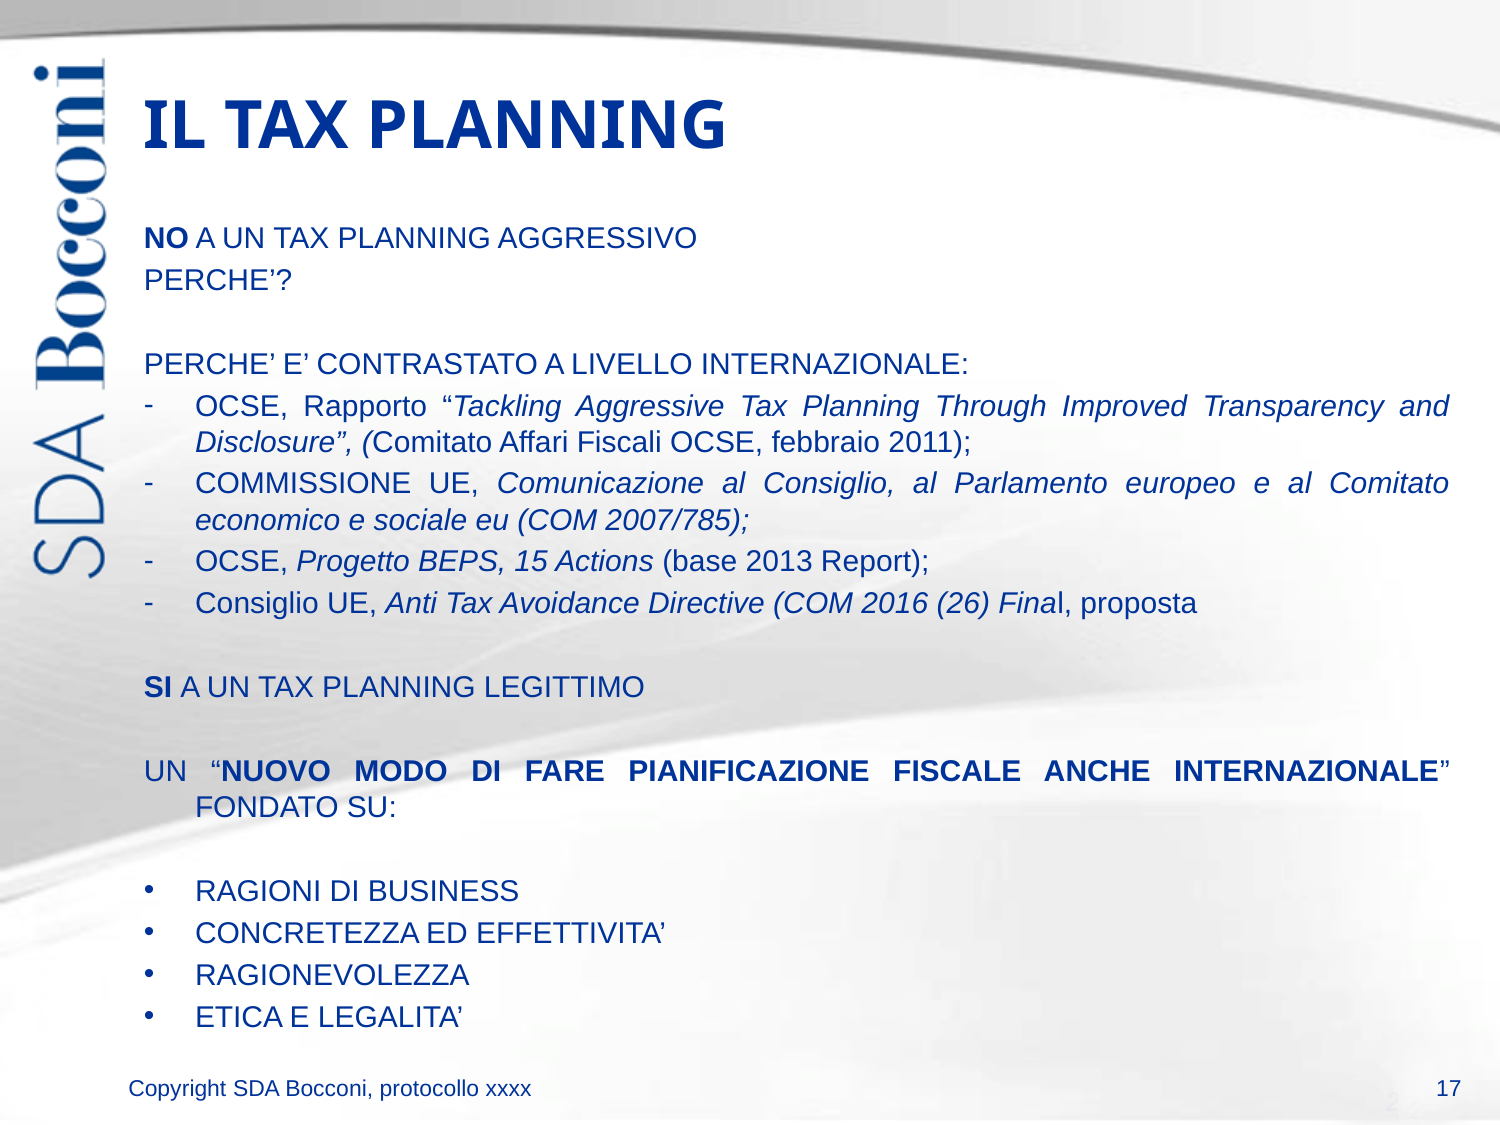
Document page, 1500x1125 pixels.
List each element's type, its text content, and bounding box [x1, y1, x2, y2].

slide_number 17 [1394, 1066, 1477, 1125]
picture [0, 0, 1500, 1125]
title IL TAX PLANNING [128, 44, 1466, 200]
list NO A UN TAX PLANNING AGGRESSIVO PERCHE’? PERCHE’ E’ CONTRASTATO A LIVELLO INTERNAZIONALE: OCSE, Rapporto “Tackling Aggressive Tax Planning Through Improved Transparency and Disclosure”, (Comitato Affari Fiscali OCSE, febbraio 2011); COMMISSIONE UE, Comunicazione al Consiglio, al Parlamento europeo e al Comitato economico e sociale eu (COM 2007/785); OCSE, Progetto BEPS, 15 Actions (base 2013 Report); Consiglio UE, Anti Tax Avoidance Directive (COM 2016 (26) Final, proposta SI A UN TAX PLANNING LEGITTIMO UN “NUOVO MODO DI FARE PIANIFICAZIONE FISCALE ANCHE INTERNAZIONALE” FONDATO SU: RAGIONI DI BUSINESS CONCRETEZZA ED EFFETTIVITA’ RAGIONEVOLEZZA ETICA E LEGALITA’ [128, 210, 1466, 1044]
